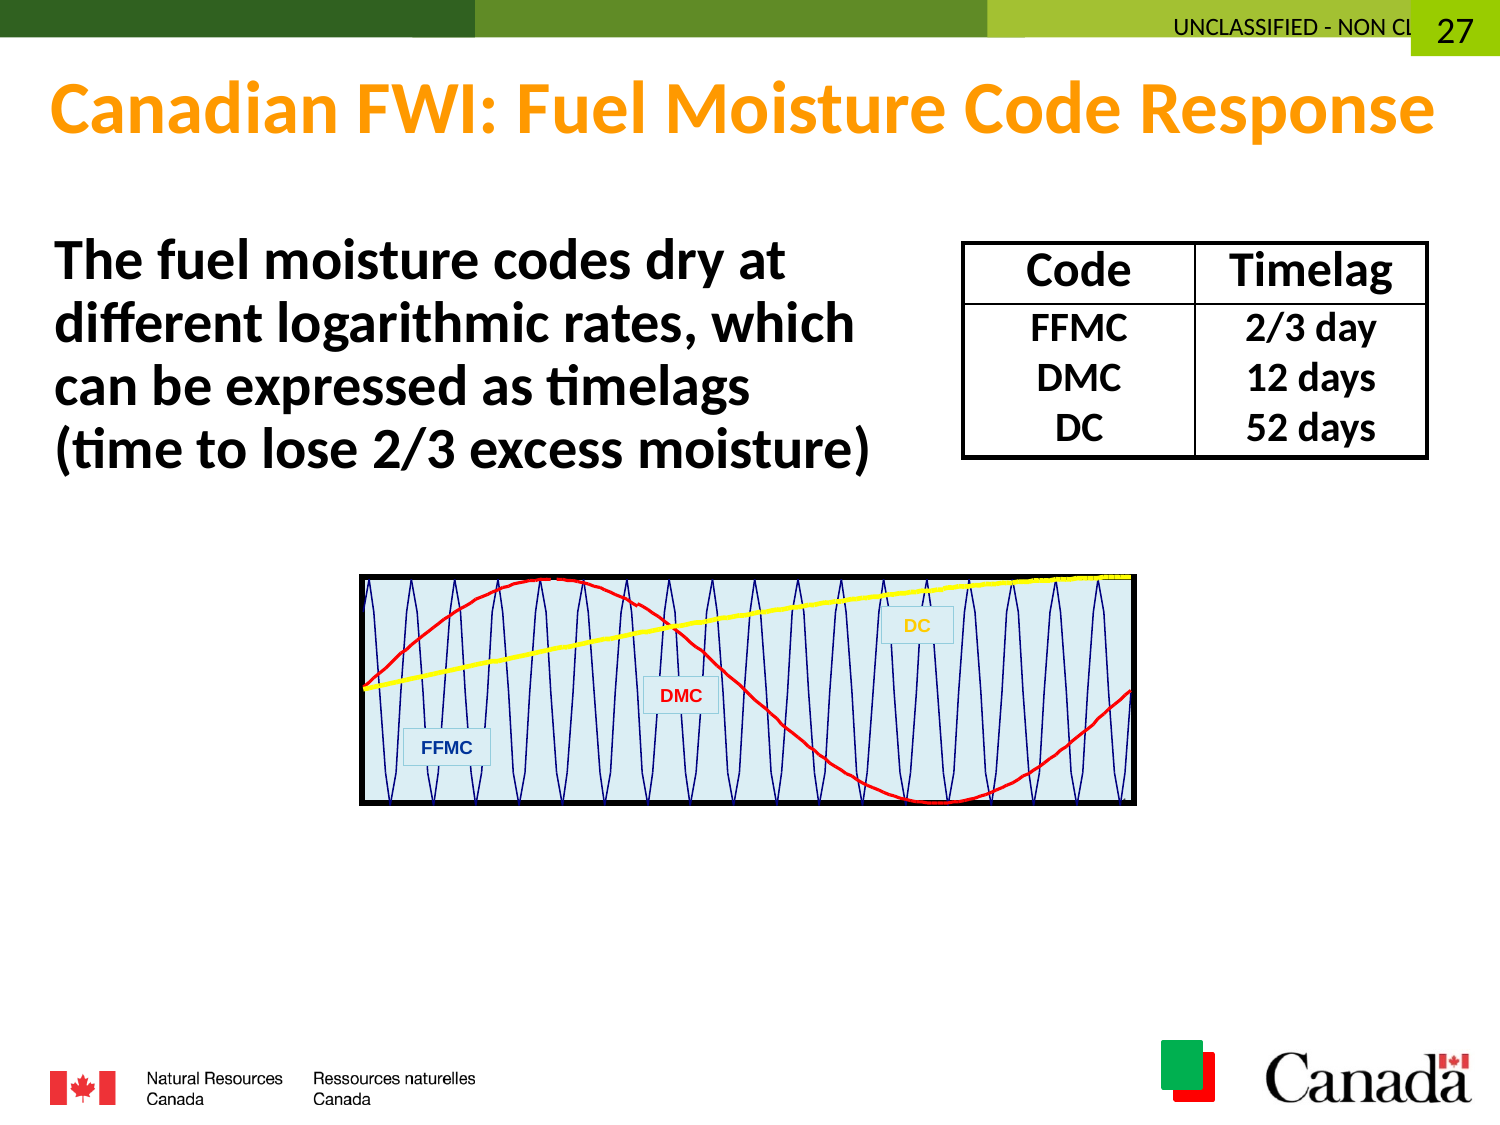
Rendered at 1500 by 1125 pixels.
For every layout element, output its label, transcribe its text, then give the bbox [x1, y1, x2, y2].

text_box [1163, 1042, 1201, 1088]
table_cell 2/3 day 12 days 52 days [1196, 305, 1425, 455]
table_header Timelag [1196, 245, 1425, 303]
table_cell FFMC DMC DC [965, 305, 1194, 455]
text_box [362, 589, 1132, 804]
picture [50, 1071, 475, 1105]
table_header Code [965, 245, 1194, 303]
slide_number 27 [1410, 0, 1500, 57]
text_box [1175, 1054, 1213, 1100]
text_box The fuel moisture codes dry at different logarithmic rates, which can be expressed as timelags (time to lose 2/3 excess moisture) [39, 222, 959, 489]
text_box [362, 576, 1135, 591]
text_box Canadian FWI: Fuel Moisture Code Response [35, 45, 1469, 164]
picture [1262, 1049, 1475, 1105]
